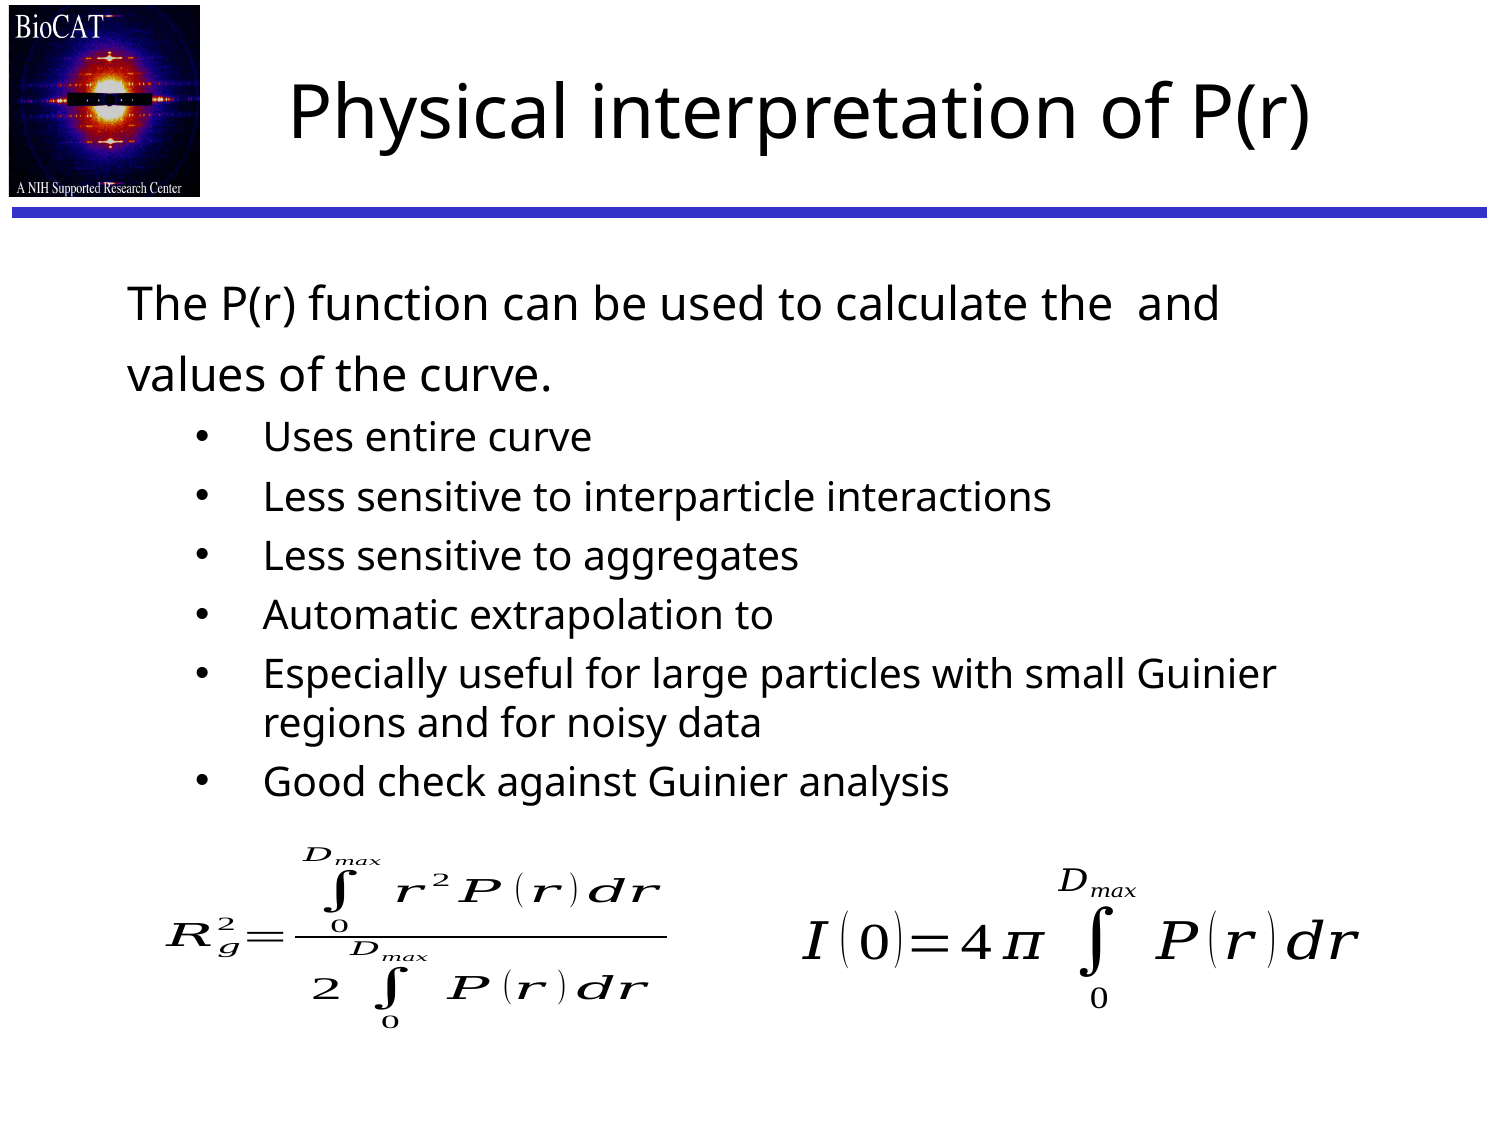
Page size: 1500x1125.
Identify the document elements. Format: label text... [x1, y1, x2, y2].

title Physical interpretation of P(r) [212, 16, 1388, 200]
